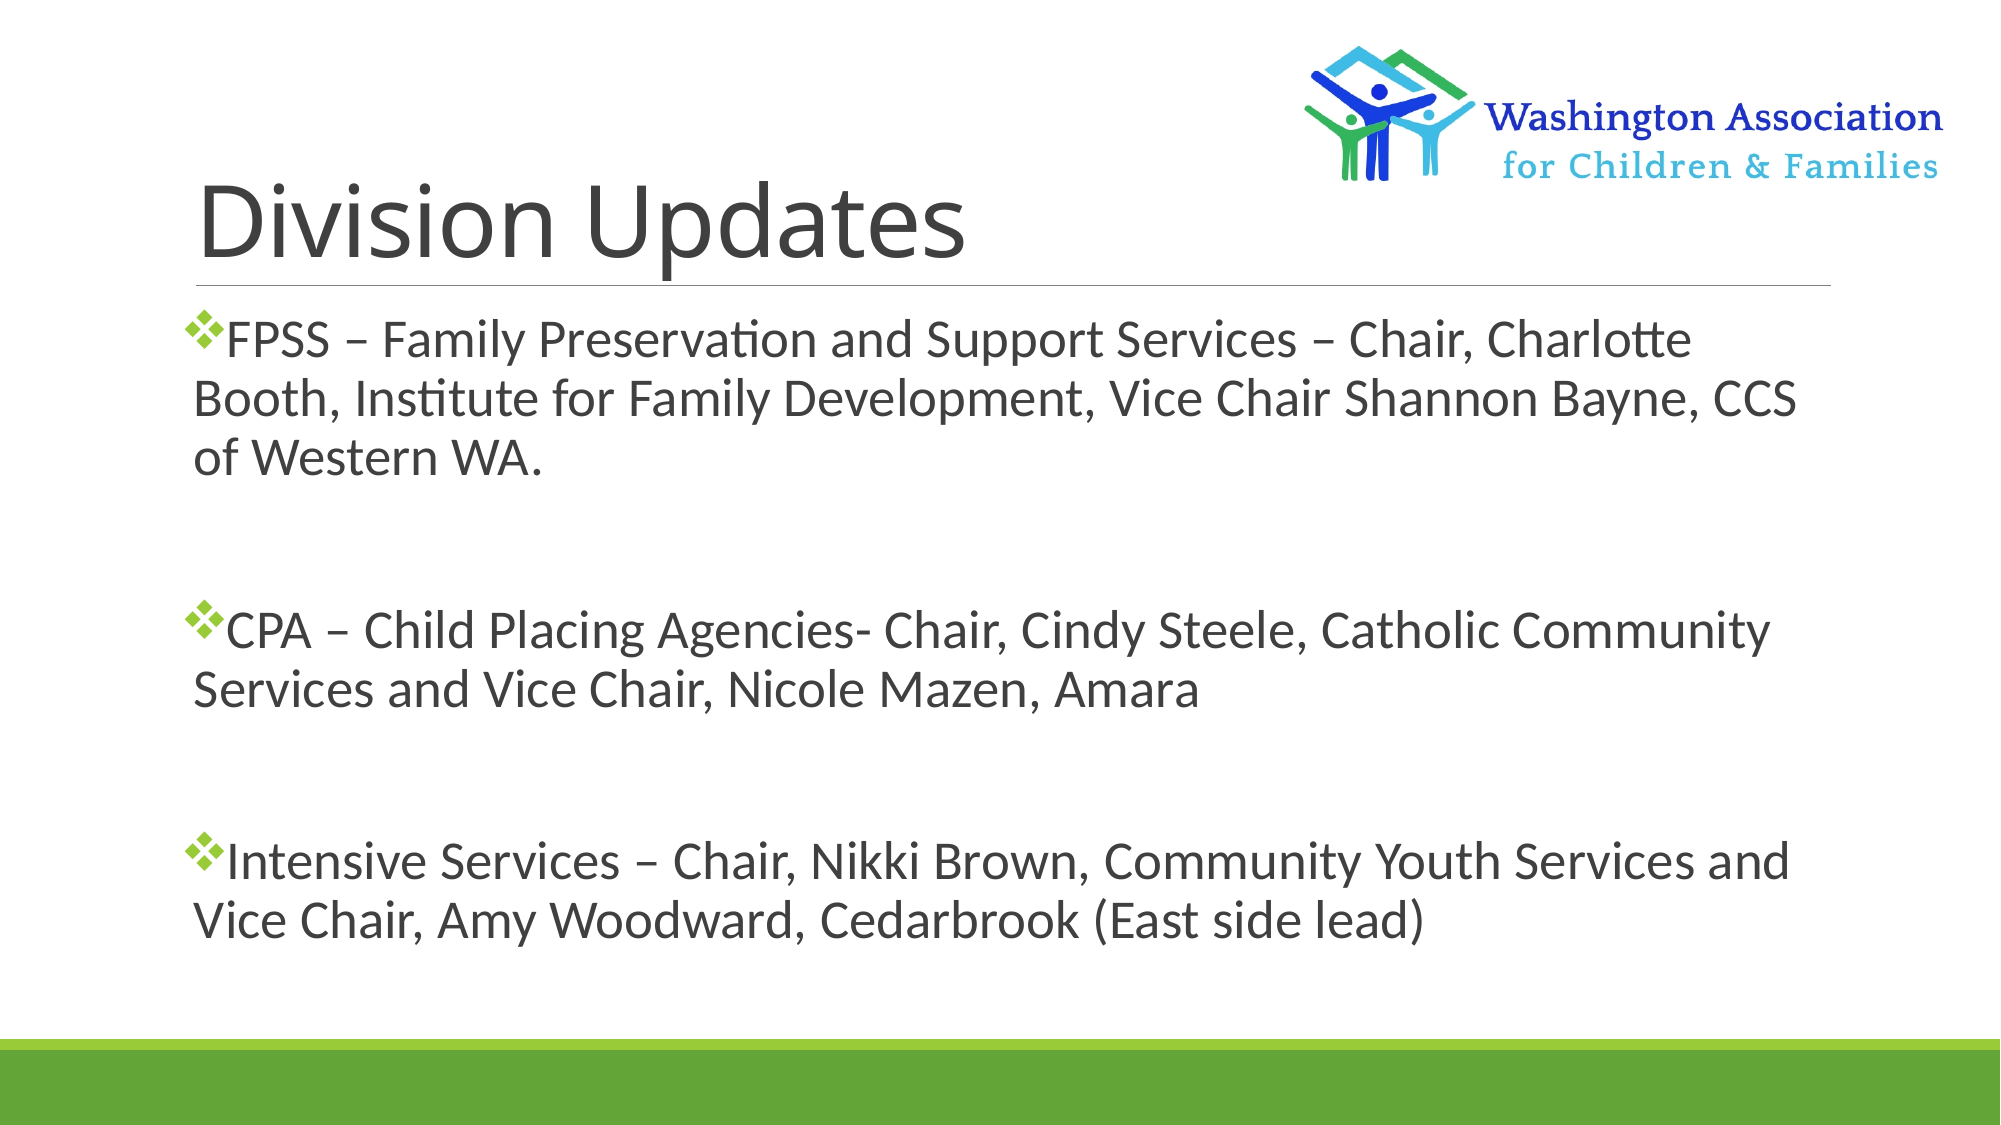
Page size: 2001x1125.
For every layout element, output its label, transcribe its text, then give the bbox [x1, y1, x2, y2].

title Division Updates [180, 47, 1830, 285]
list FPSS – Family Preservation and Support Services – Chair, Charlotte Booth, Institute for Family Development, Vice Chair Shannon Bayne, CCS of Western WA. CPA – Child Placing Agencies- Chair, Cindy Steele, Catholic Community Services and Vice Chair, Nicole Mazen, Amara Intensive Services – Chair, Nikki Brown, Community Youth Services and Vice Chair, Amy Woodward, Cedarbrook (East side lead) [180, 302, 1830, 963]
picture [1260, 29, 1988, 197]
